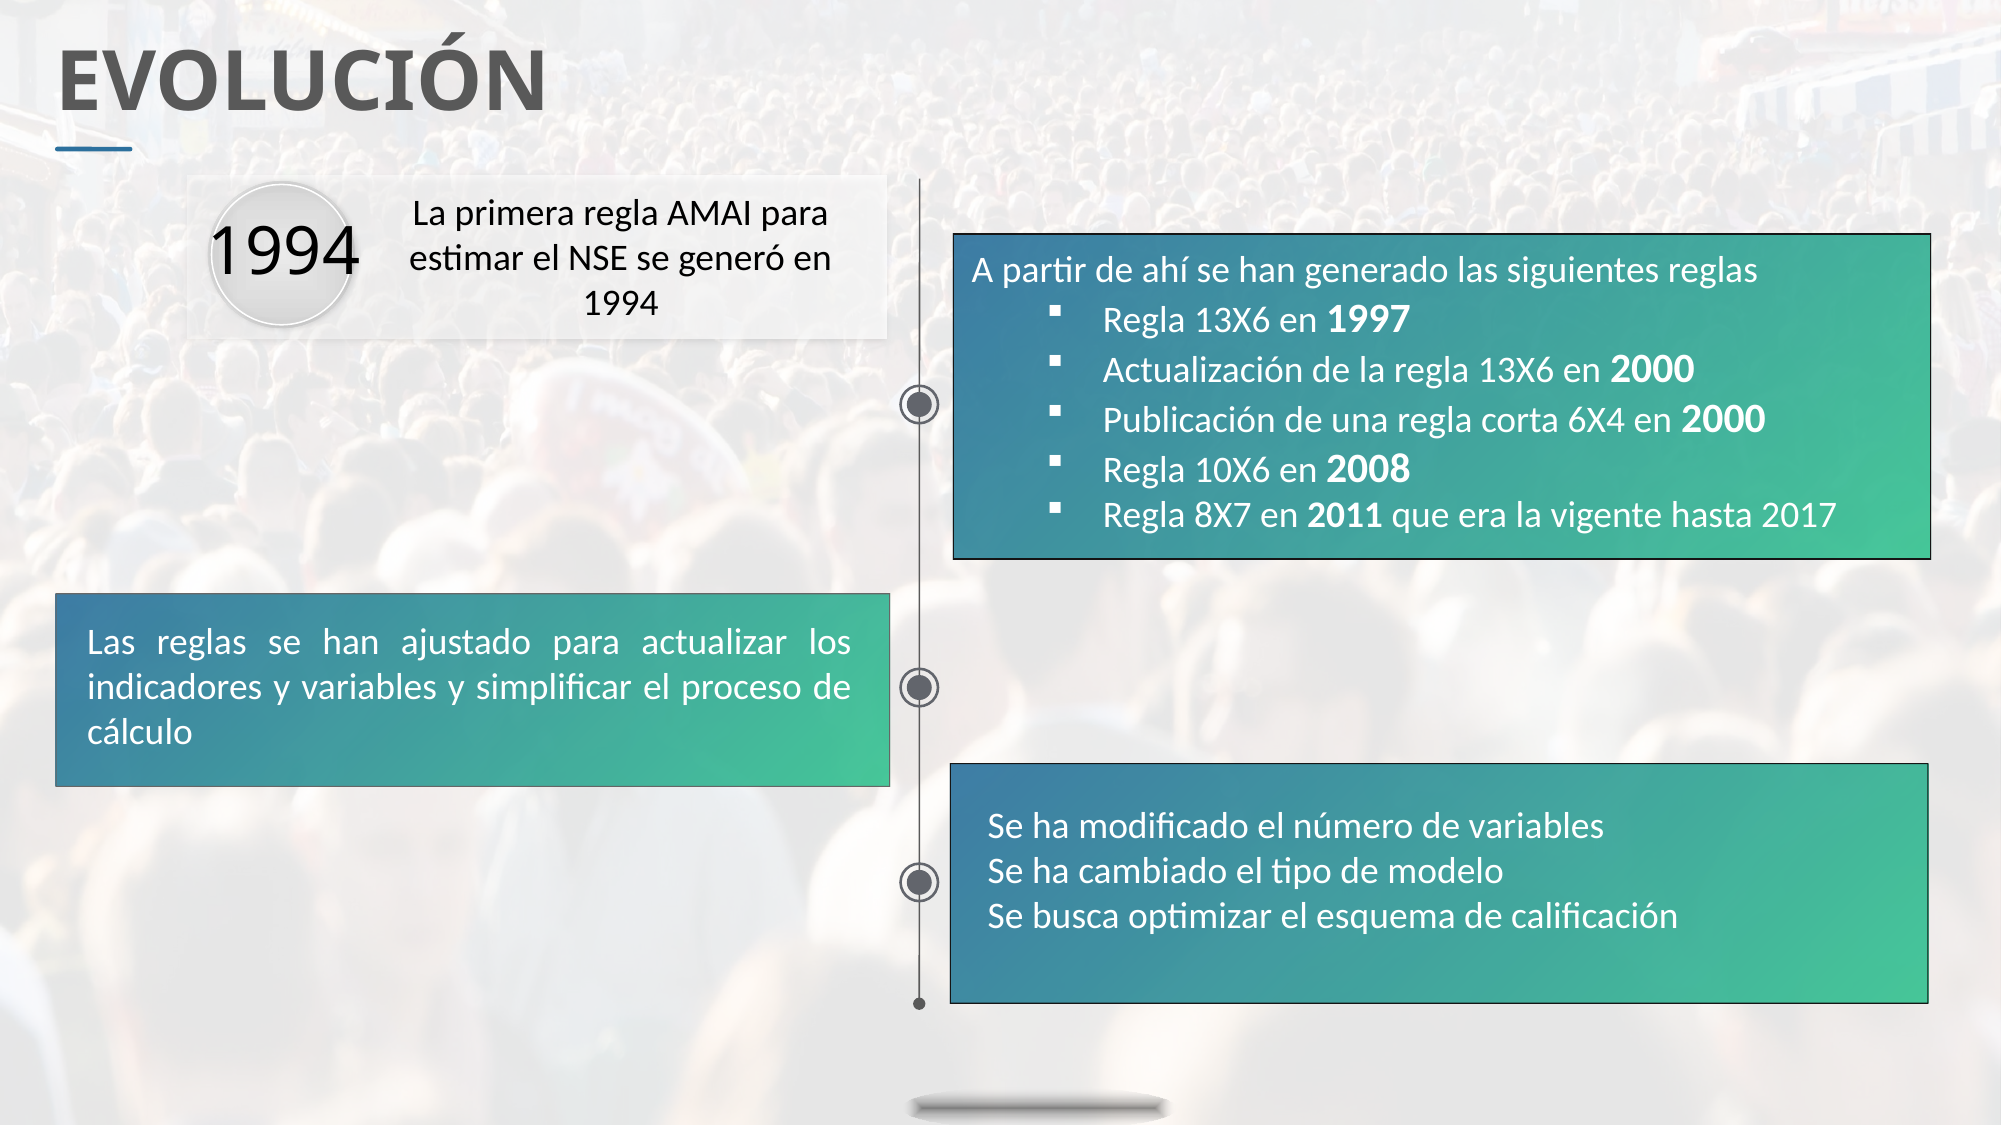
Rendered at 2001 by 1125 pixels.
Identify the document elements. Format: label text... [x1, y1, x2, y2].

text_box A partir de ahí se han generado las siguientes reglas Regla 13X6 en 1997 Actualización de la regla 13X6 en 2000 Publicación de una regla corta 6X4 en 2000 Regla 10X6 en 2008 Regla 8X7 en 2011 que era la vigente hasta 2017 [956, 237, 1957, 543]
text_box [952, 233, 1932, 560]
text_box [949, 763, 1929, 1004]
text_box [187, 175, 887, 339]
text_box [900, 863, 939, 902]
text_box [900, 668, 939, 707]
text_box Las reglas se han ajustado para actualizar los indicadores y variables y simplificar el proceso de cálculo [72, 609, 868, 760]
text_box [55, 593, 891, 787]
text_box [900, 385, 939, 424]
text_box Se ha modificado el número de variables Se ha cambiado el tipo de modelo Se busca optimizar el esquema de calificación [972, 794, 1875, 944]
text_box [900, 1086, 1176, 1125]
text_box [55, 26, 789, 150]
